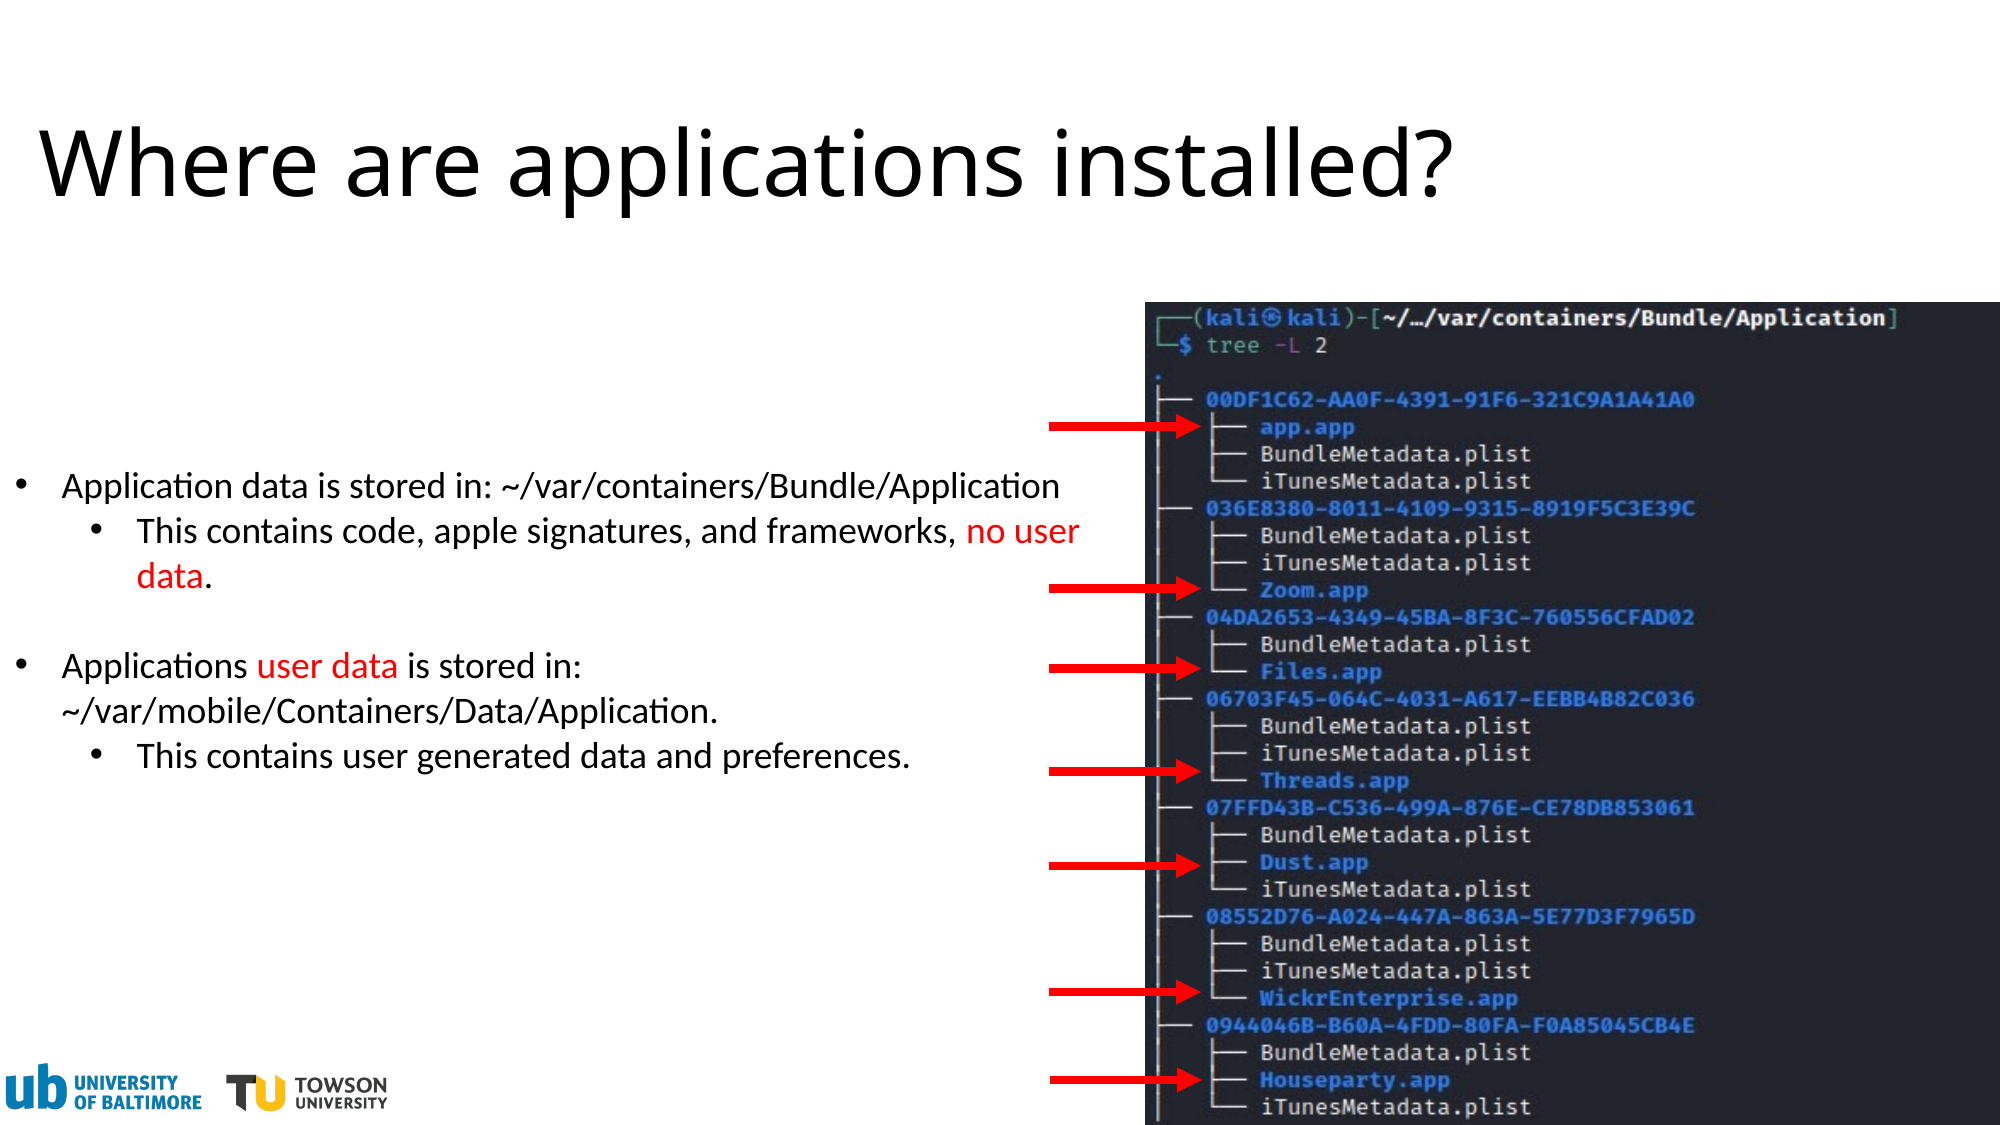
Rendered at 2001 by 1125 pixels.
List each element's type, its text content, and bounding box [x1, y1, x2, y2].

picture [1145, 302, 2000, 1125]
picture [0, 1031, 407, 1125]
text_box Application data is stored in: ~/var/containers/Bundle/Application This contains code, apple signatures, and frameworks, no user data. Applications user data is stored in: ~/var/mobile/Containers/Data/Application. This contains user generated data and preferences. [0, 453, 1125, 784]
title Where are applications installed? [23, 58, 1749, 276]
